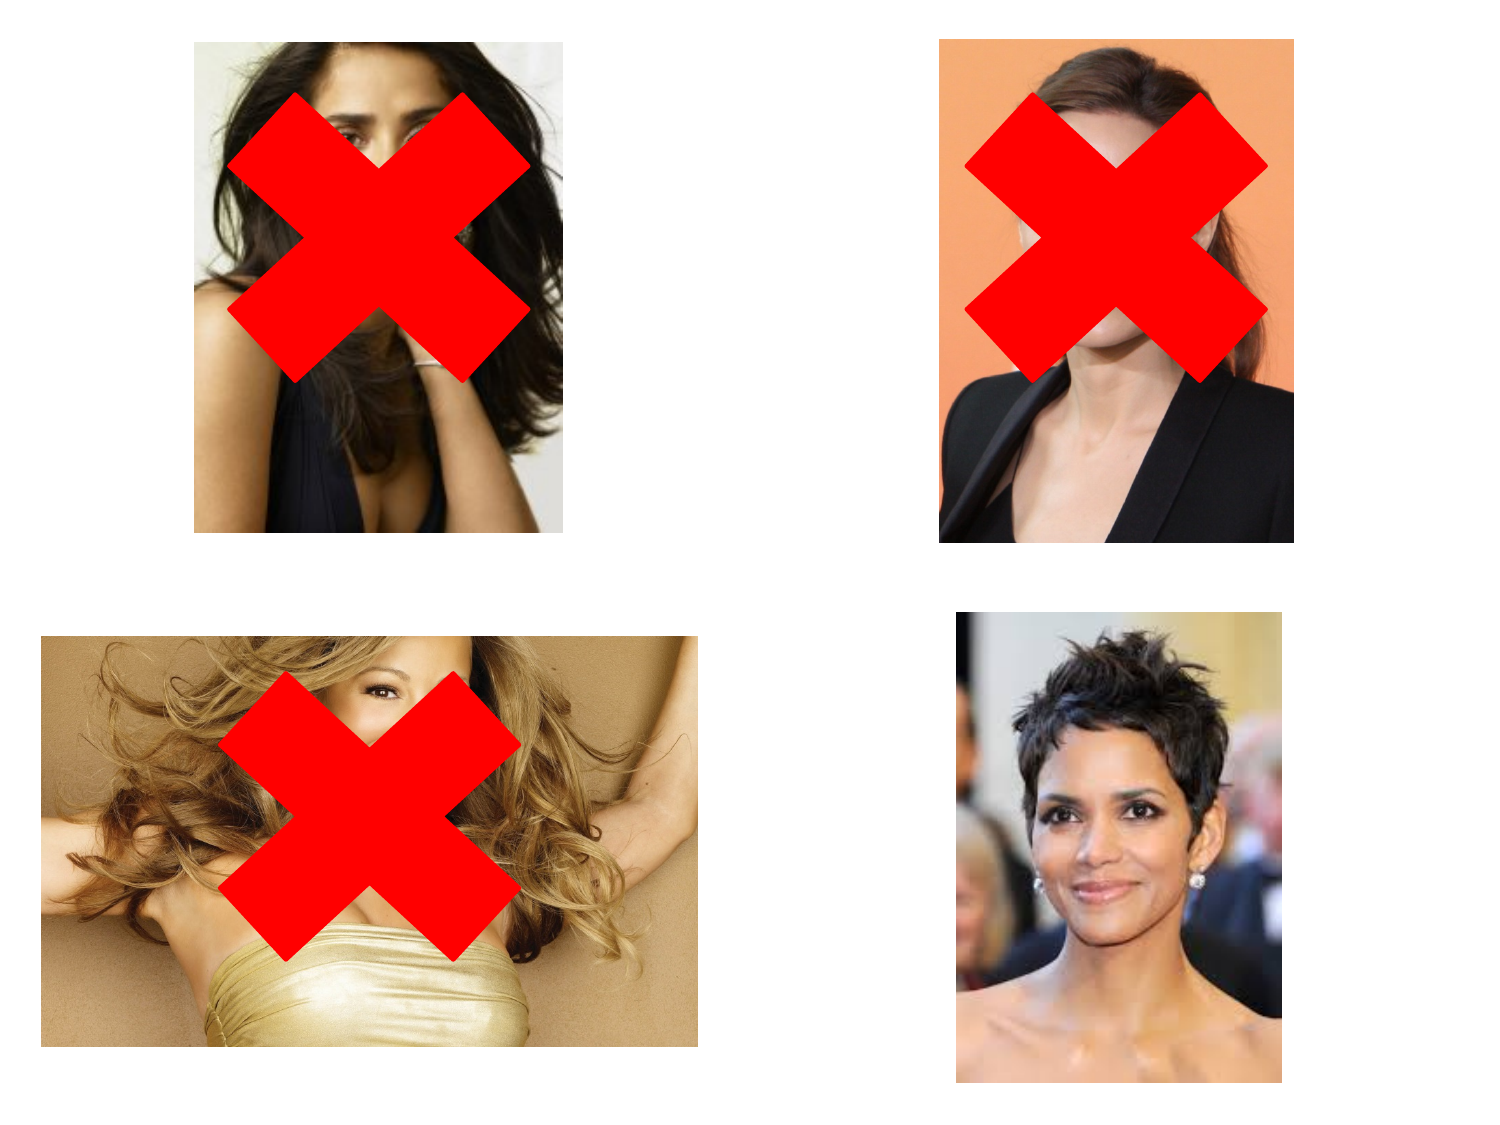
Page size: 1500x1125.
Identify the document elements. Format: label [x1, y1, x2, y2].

picture [194, 42, 564, 533]
picture [938, 39, 1294, 544]
picture [956, 612, 1282, 1083]
picture [41, 636, 699, 1048]
